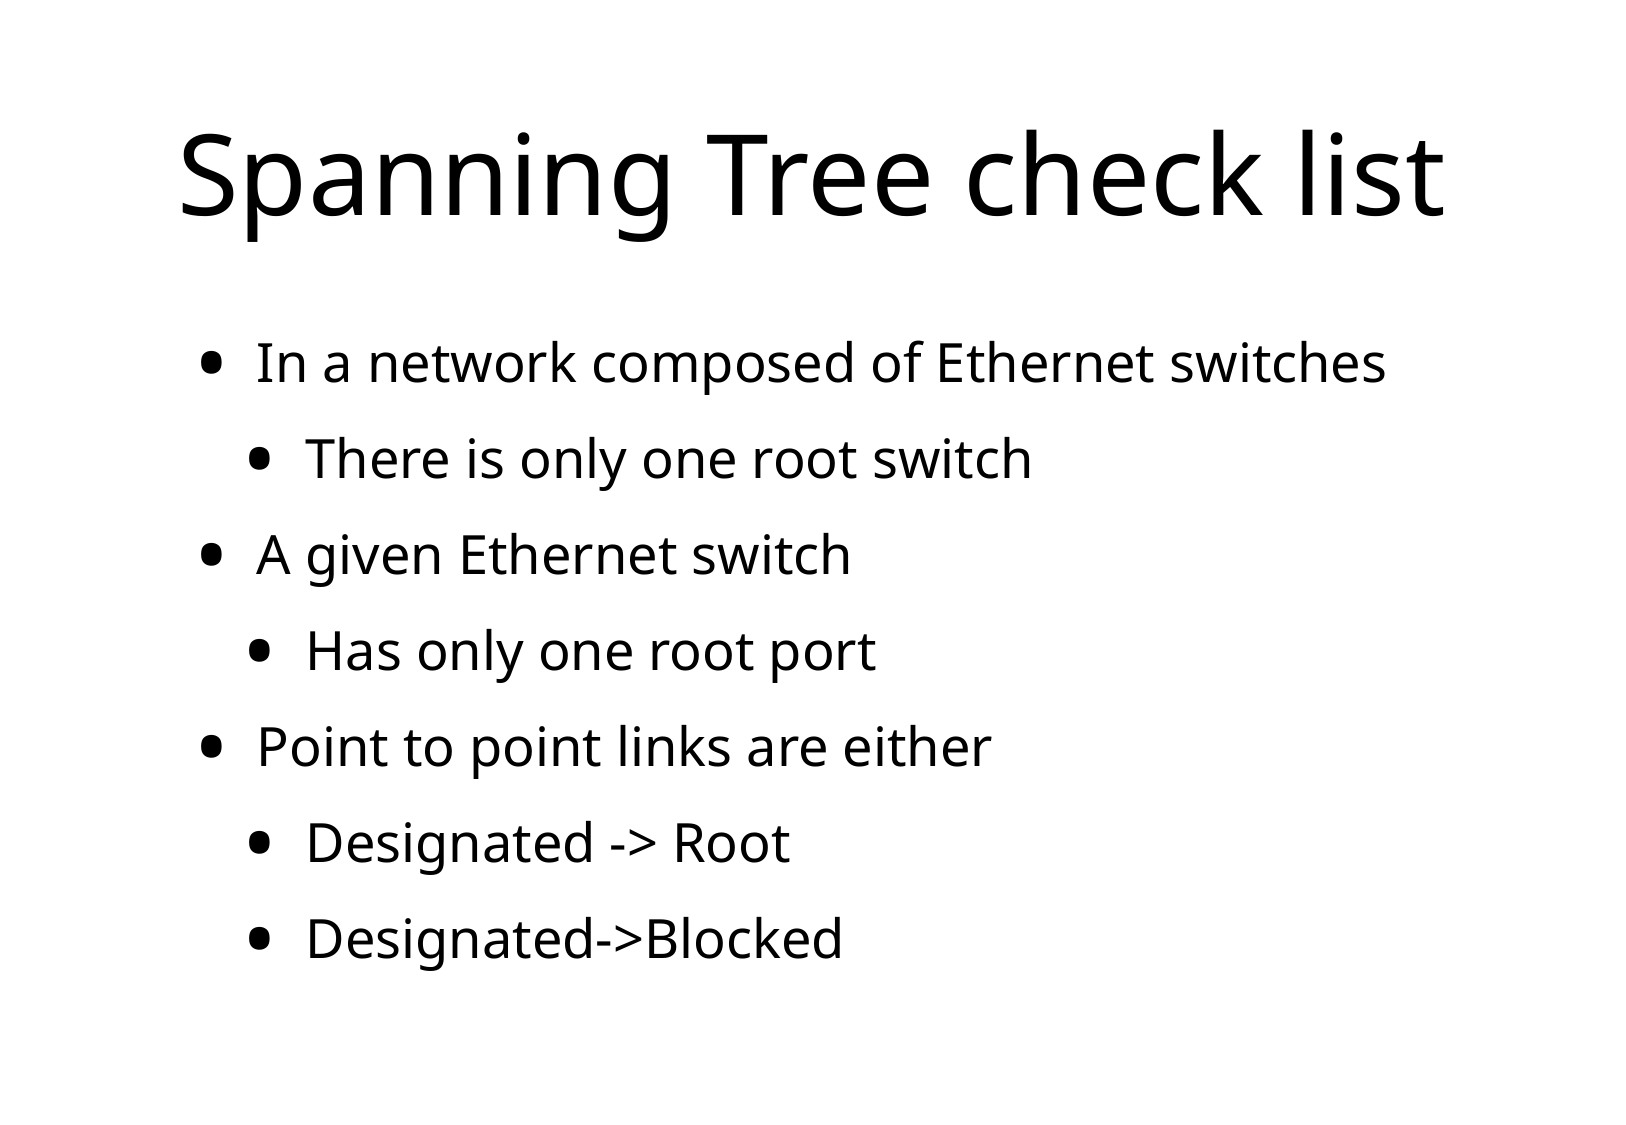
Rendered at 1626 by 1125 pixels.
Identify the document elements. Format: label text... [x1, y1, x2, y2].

title Spanning Tree check list [158, 29, 1467, 311]
list In a network composed of Ethernet switches There is only one root switch A given Ethernet switch Has only one root port Point to point links are either Designated -> Root Designated->Blocked [158, 319, 1467, 979]
